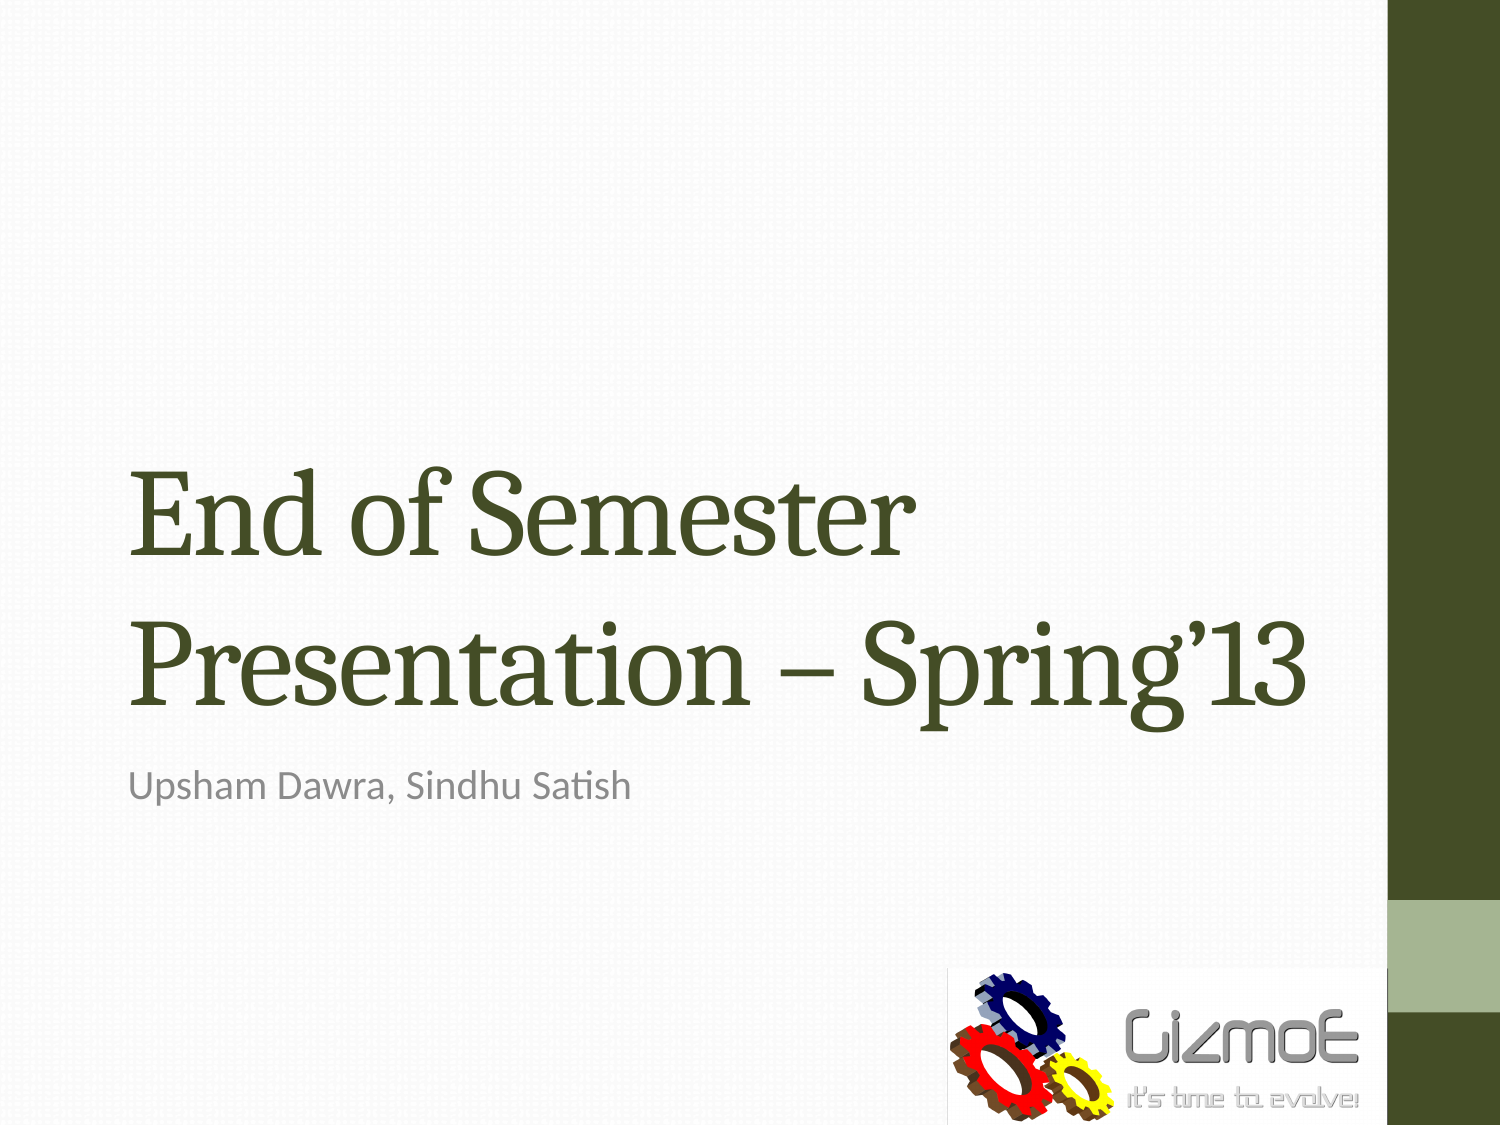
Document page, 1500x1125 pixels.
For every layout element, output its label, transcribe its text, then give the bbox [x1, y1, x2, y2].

title End of Semester Presentation – Spring’13 [112, 312, 1350, 738]
picture [944, 964, 1392, 1125]
subtitle Upsham Dawra, Sindhu Satish [112, 750, 1173, 925]
